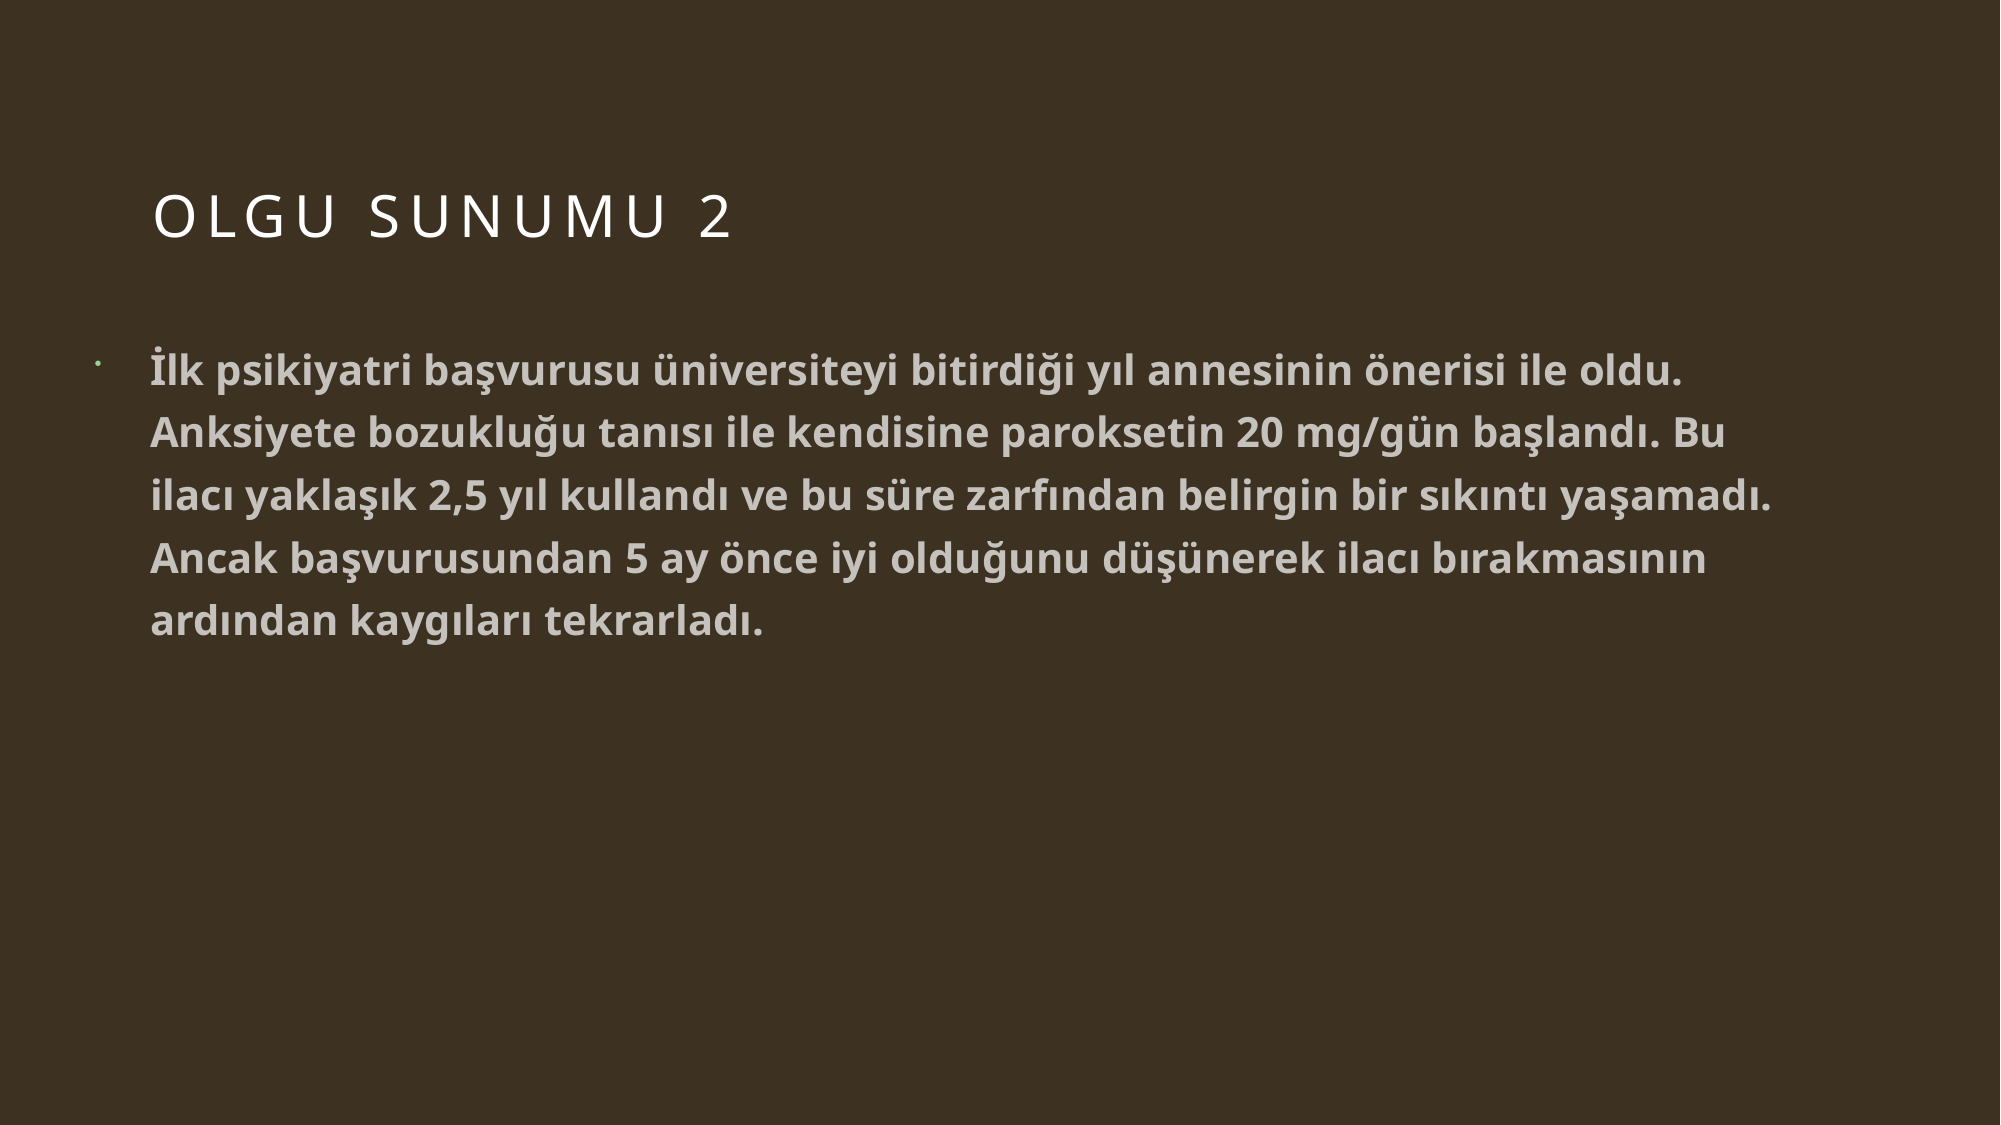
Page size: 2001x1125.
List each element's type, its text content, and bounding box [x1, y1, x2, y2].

title OLGU SUNUMU 2 [152, 179, 1798, 287]
list İlk psikiyatri başvurusu üniversiteyi bitirdiği yıl annesinin önerisi ile oldu. Anksiyete bozukluğu tanısı ile kendisine paroksetin 20 mg/gün başlandı. Bu ilacı yaklaşık 2,5 yıl kullandı ve bu süre zarfından belirgin bir sıkıntı yaşamadı. Ancak başvurusundan 5 ay önce iyi olduğunu düşünerek ilacı bırakmasının ardından kaygıları tekrarladı. [91, 331, 1822, 1099]
